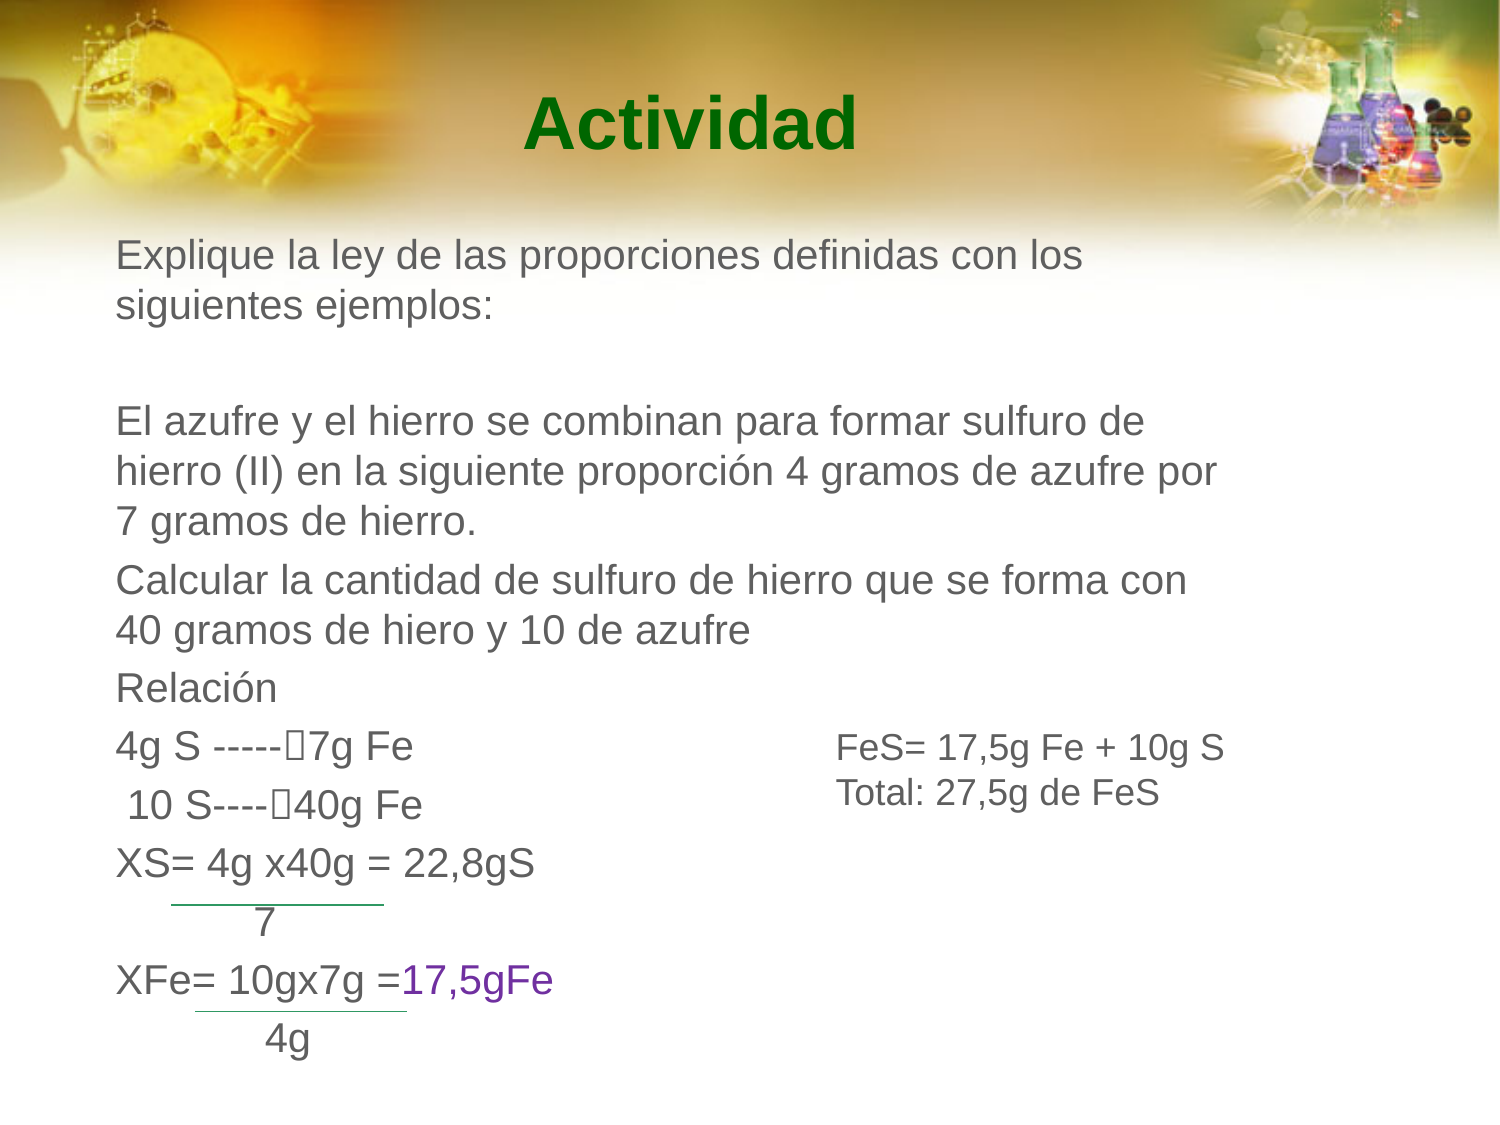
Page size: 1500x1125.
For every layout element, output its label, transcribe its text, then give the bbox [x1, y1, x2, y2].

title Actividad [147, 66, 1235, 174]
text_box FeS= 17,5g Fe + 10g S Total: 27,5g de FeS [820, 715, 1282, 821]
picture [0, 0, 1500, 1125]
list Explique la ley de las proporciones definidas con los siguientes ejemplos: El azufre y el hierro se combinan para formar sulfuro de hierro (II) en la siguiente proporción 4 gramos de azufre por 7 gramos de hierro. Calcular la cantidad de sulfuro de hierro que se forma con 40 gramos de hiero y 10 de azufre Relación 4g S -----7g Fe 10 S----40g Fe XS= 4g x40g = 22,8gS 7 XFe= 10gx7g =17,5gFe 4g [100, 219, 1235, 1071]
